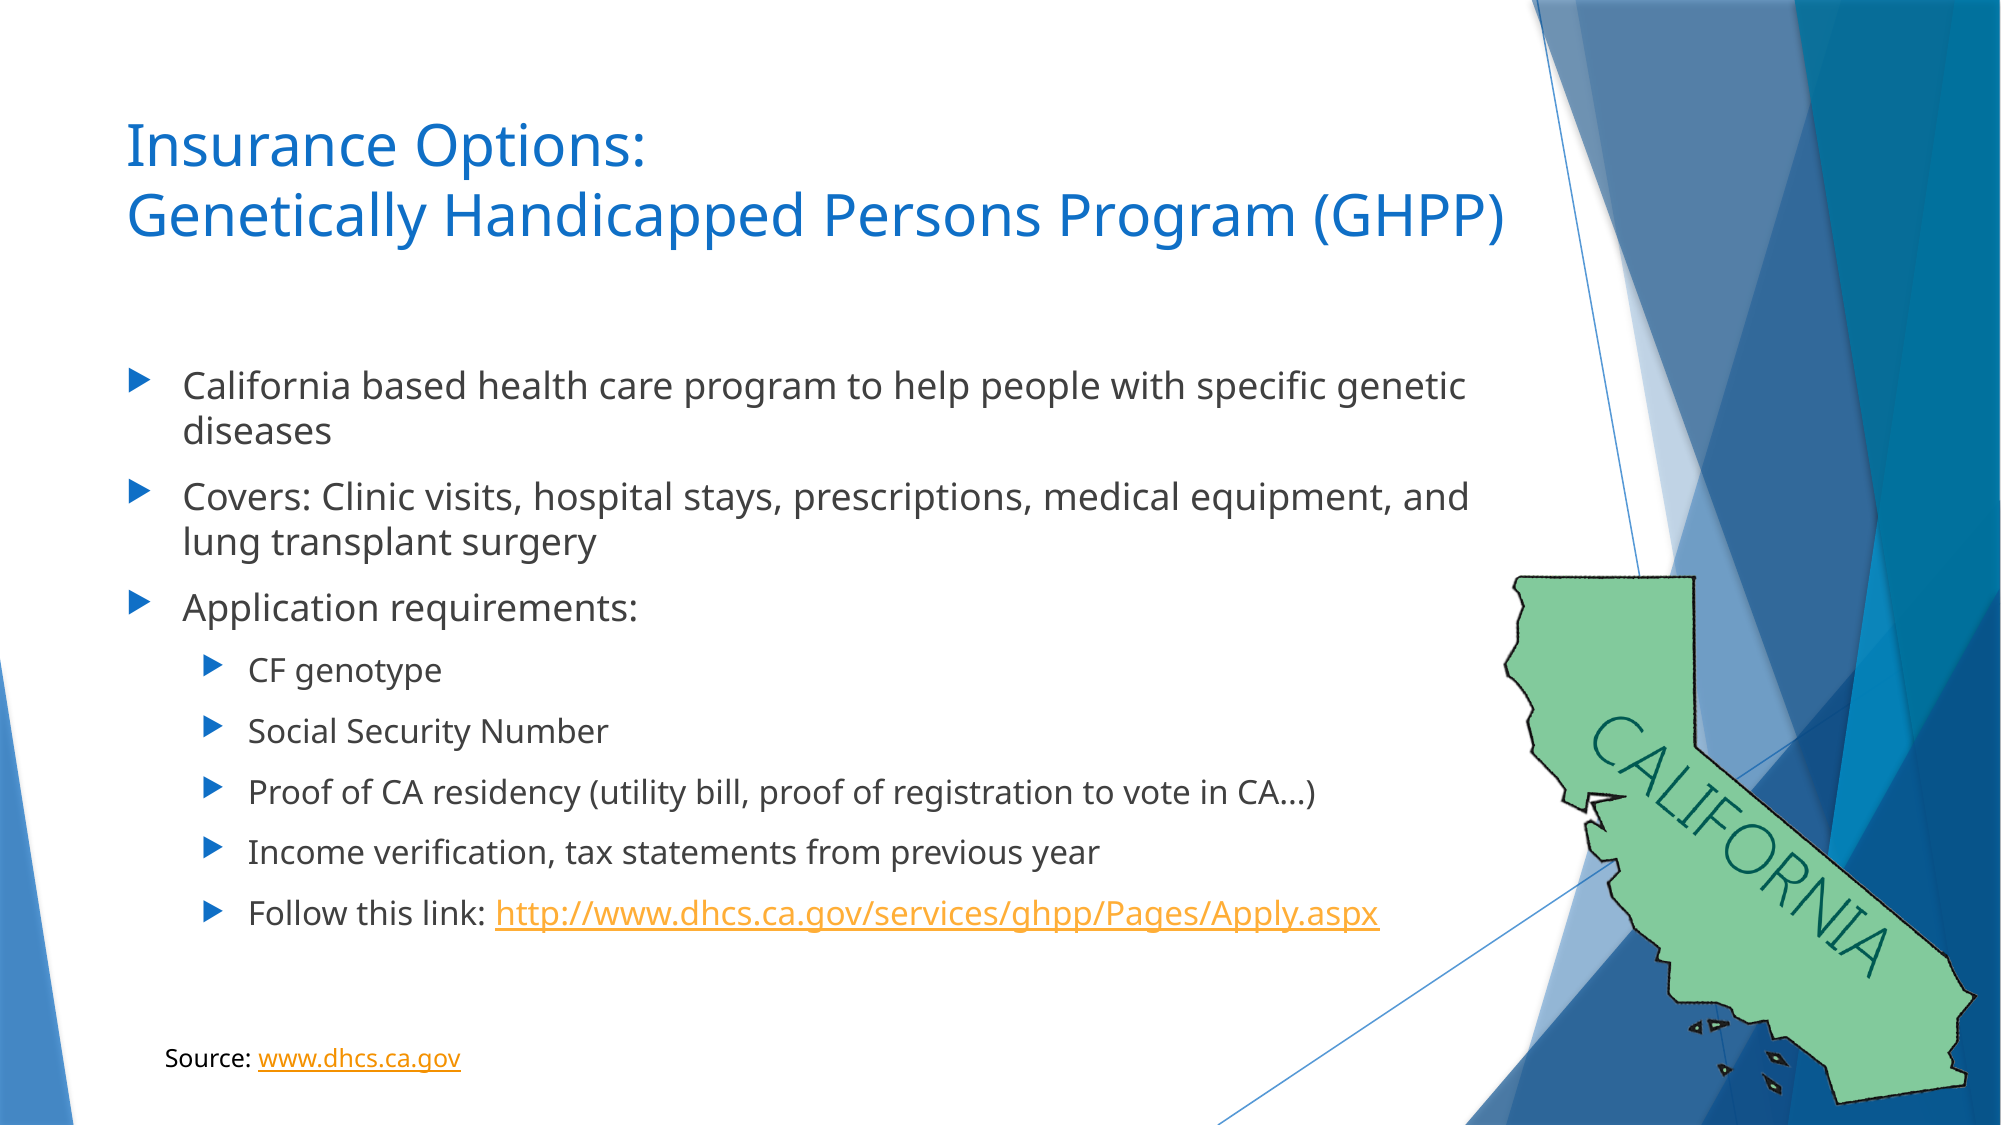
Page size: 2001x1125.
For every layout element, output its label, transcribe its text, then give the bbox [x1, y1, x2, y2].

picture [1481, 560, 2000, 1125]
text_box Source: www.dhcs.ca.gov [0, 1035, 1476, 1085]
title Insurance Options: Genetically Handicapped Persons Program (GHPP) [111, 99, 1522, 317]
list California based health care program to help people with specific genetic diseases Covers: Clinic visits, hospital stays, prescriptions, medical equipment, and lung transplant surgery Application requirements: CF genotype Social Security Number Proof of CA residency (utility bill, proof of registration to vote in CA…) Income verification, tax statements from previous year Follow this link: http://www.dhcs.ca.gov/services/ghpp/Pages/Apply.aspx [111, 354, 1522, 992]
